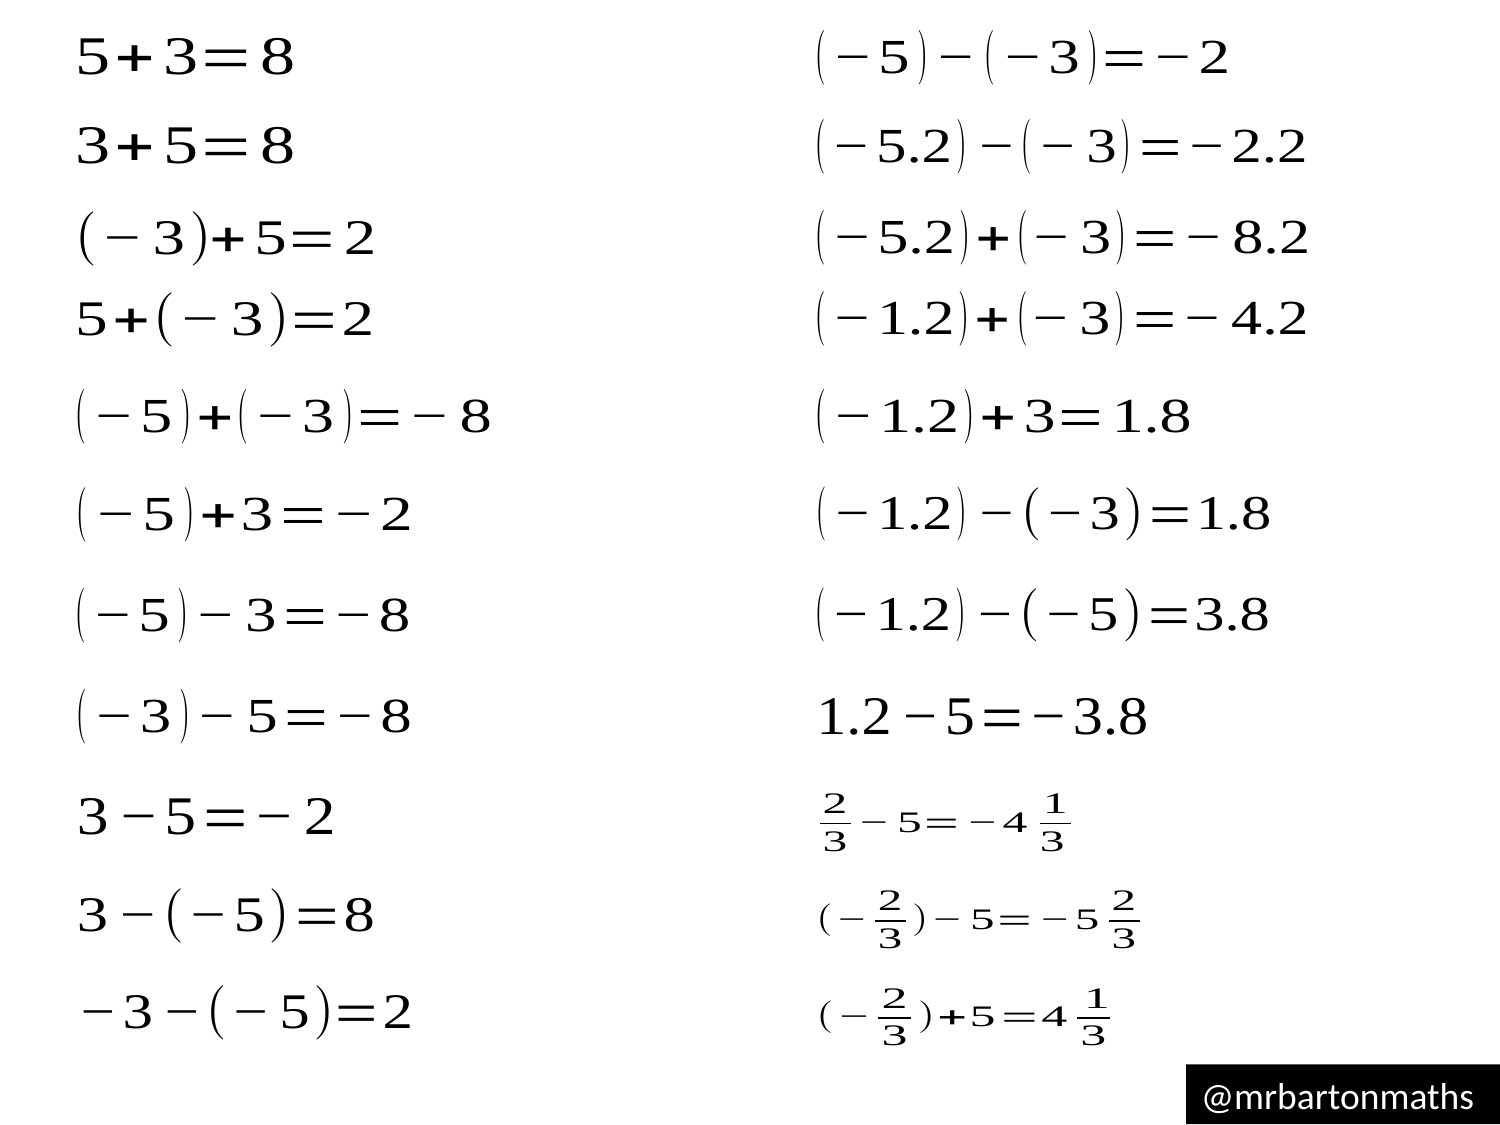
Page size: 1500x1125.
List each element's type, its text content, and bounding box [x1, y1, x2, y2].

text_box @mrbartonmaths [1186, 1064, 1500, 1125]
